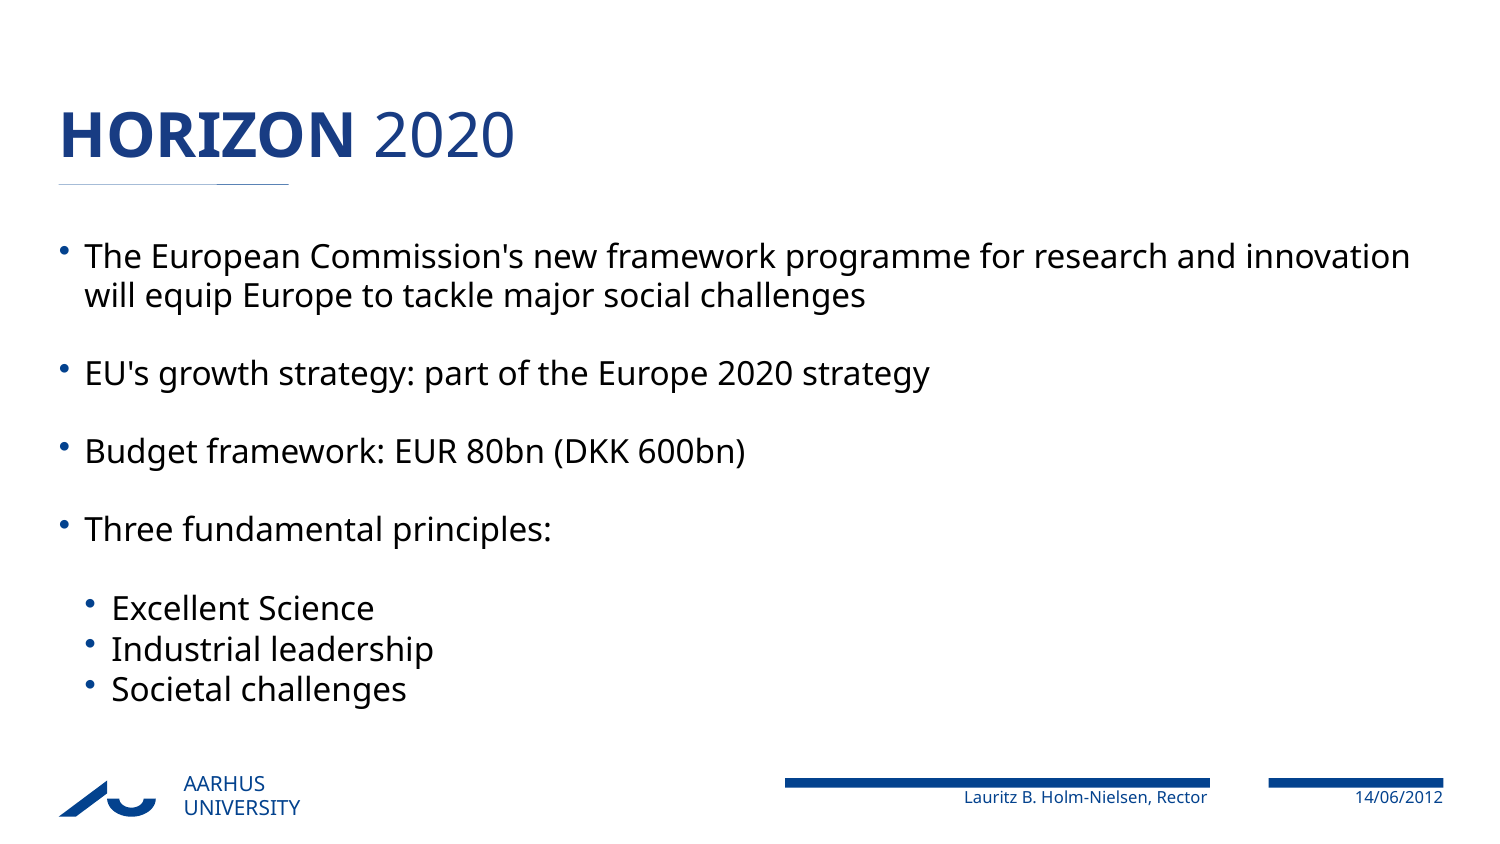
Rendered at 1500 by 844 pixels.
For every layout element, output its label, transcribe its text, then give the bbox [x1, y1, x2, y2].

title HORIZON 2020 [58, 52, 1441, 171]
list The European Commission's new framework programme for research and innovation will equip Europe to tackle major social challenges EU's growth strategy: part of the Europe 2020 strategy Budget framework: EUR 80bn (DKK 600bn) Three fundamental principles: Excellent Science Industrial leadership Societal challenges [58, 196, 1441, 748]
